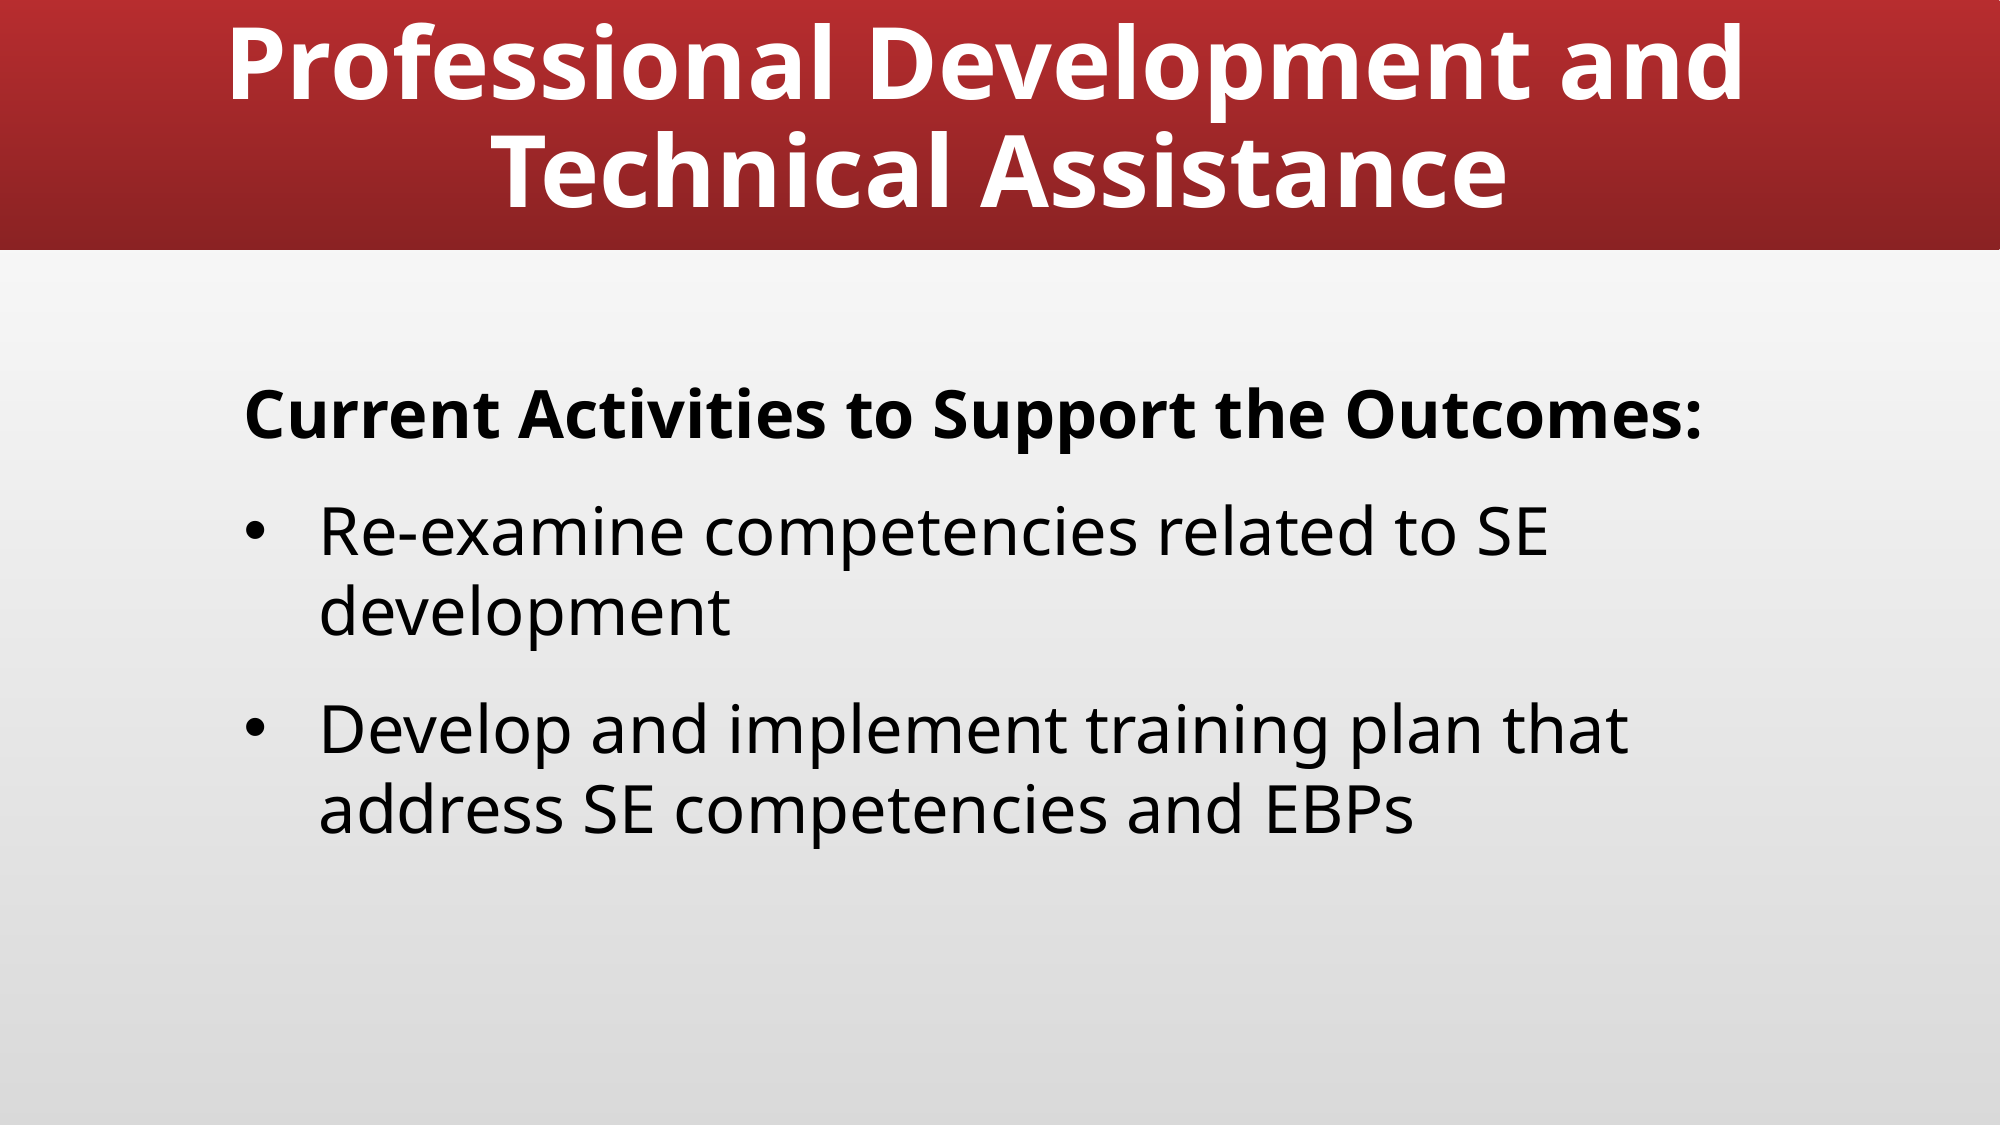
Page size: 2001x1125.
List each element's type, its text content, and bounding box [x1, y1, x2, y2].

text_box Current Activities to Support the Outcomes: Re-examine competencies related to SE development Develop and implement training plan that address SE competencies and EBPs [153, 364, 1875, 854]
list [67, 299, 1925, 1106]
title Professional Development and Technical Assistance [0, 50, 2000, 193]
